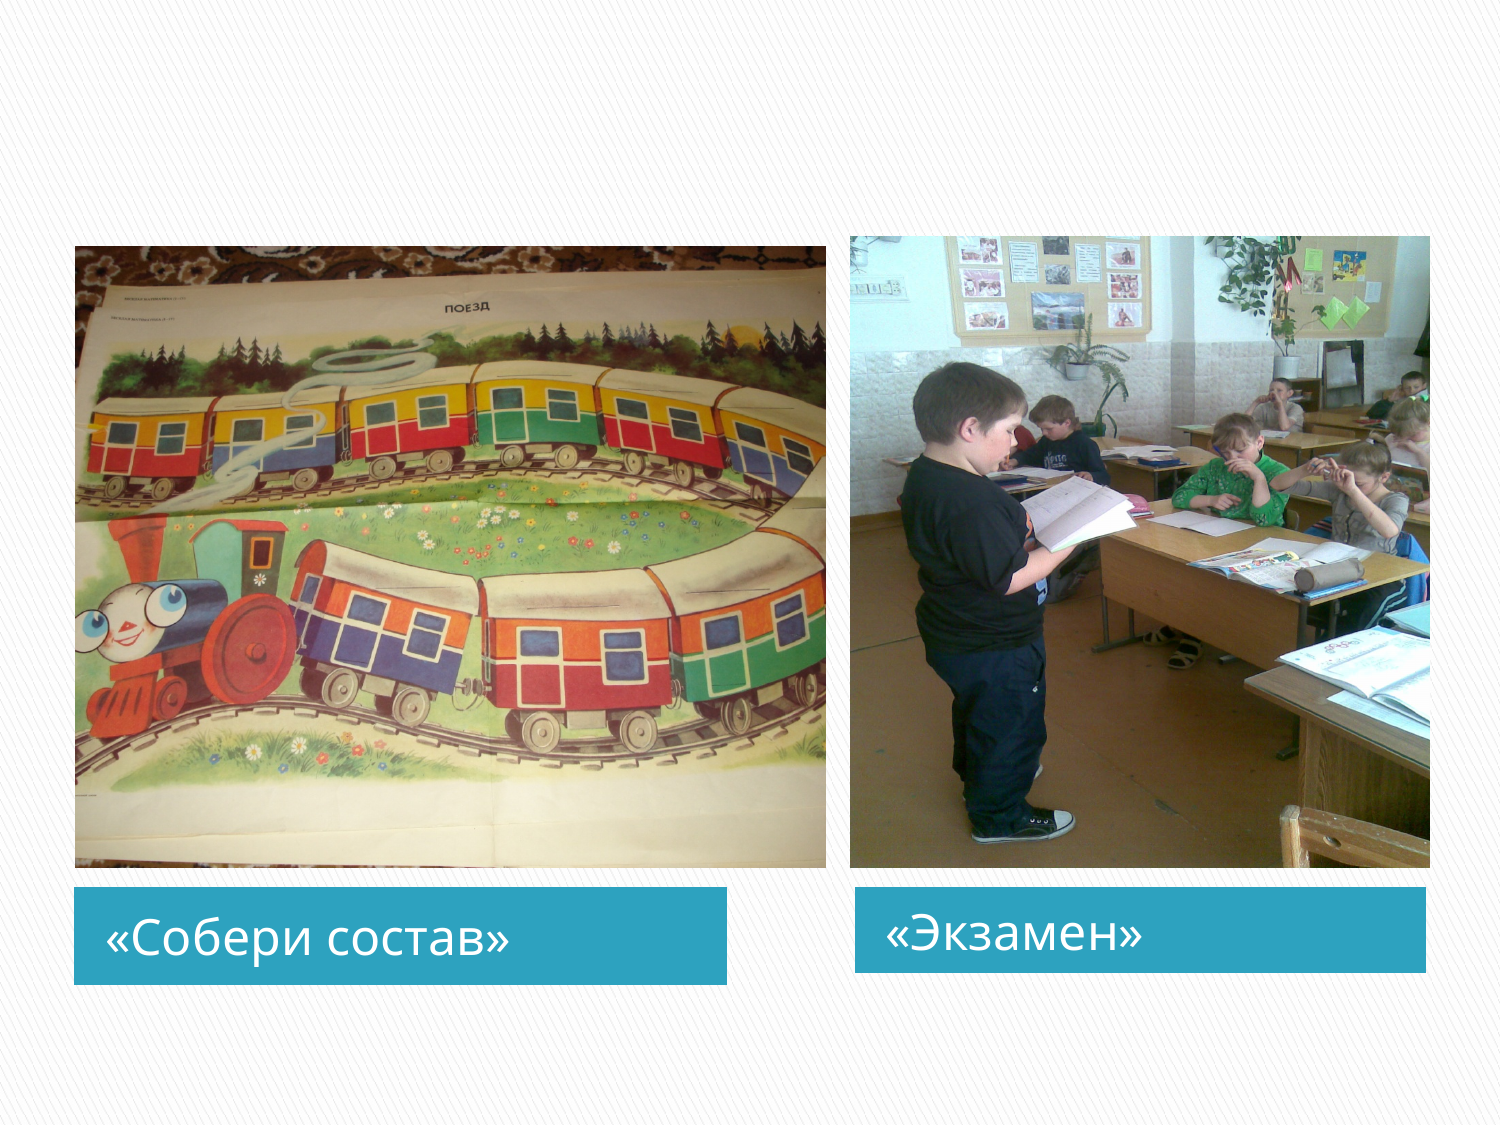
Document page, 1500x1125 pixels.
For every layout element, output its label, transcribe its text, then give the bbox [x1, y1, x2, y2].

list «Экзамен» [855, 887, 1426, 973]
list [850, 236, 1430, 869]
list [74, 245, 826, 868]
list «Собери состав» [74, 887, 727, 985]
